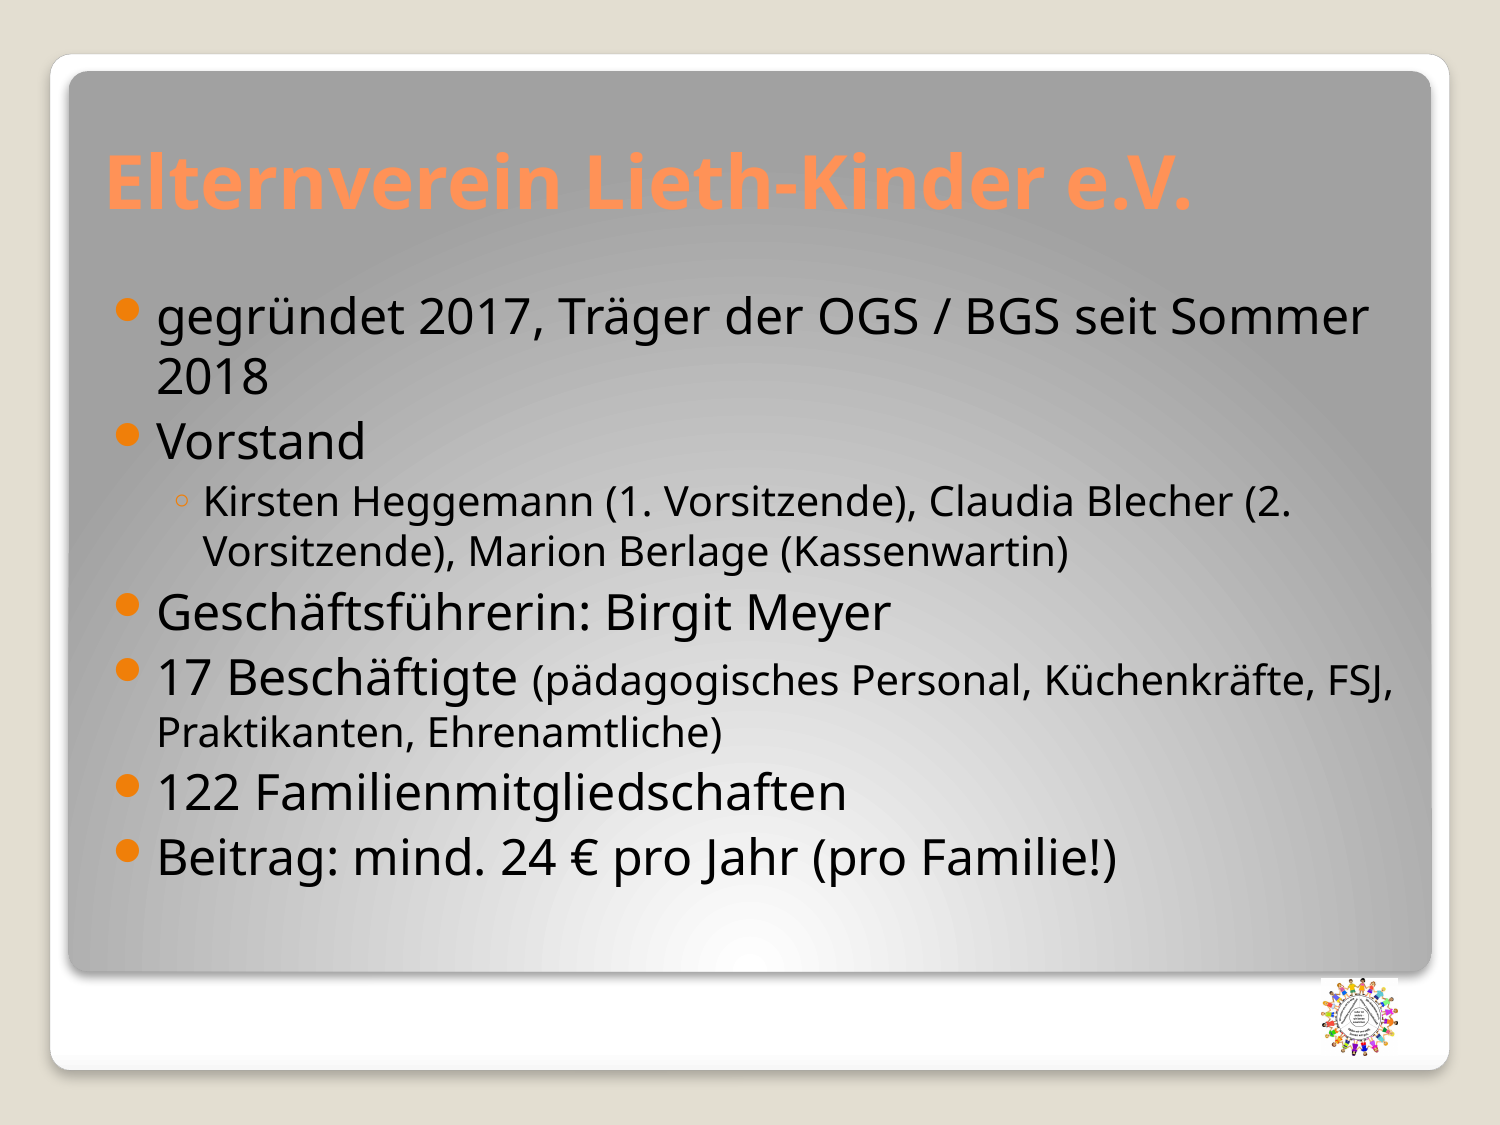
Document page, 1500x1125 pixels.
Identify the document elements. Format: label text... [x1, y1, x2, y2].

list gegründet 2017, Träger der OGS / BGS seit Sommer 2018 Vorstand Kirsten Heggemann (1. Vorsitzende), Claudia Blecher (2. Vorsitzende), Marion Berlage (Kassenwartin) Geschäftsführerin: Birgit Meyer 17 Beschäftigte (pädagogisches Personal, Küchenkräfte, FSJ, Praktikanten, Ehrenamtliche) 122 Familienmitgliedschaften Beitrag: mind. 24 € pro Jahr (pro Familie!) [82, 269, 1425, 938]
title Elternverein Lieth-Kinder e.V. [88, 59, 1431, 232]
picture [1321, 978, 1398, 1056]
